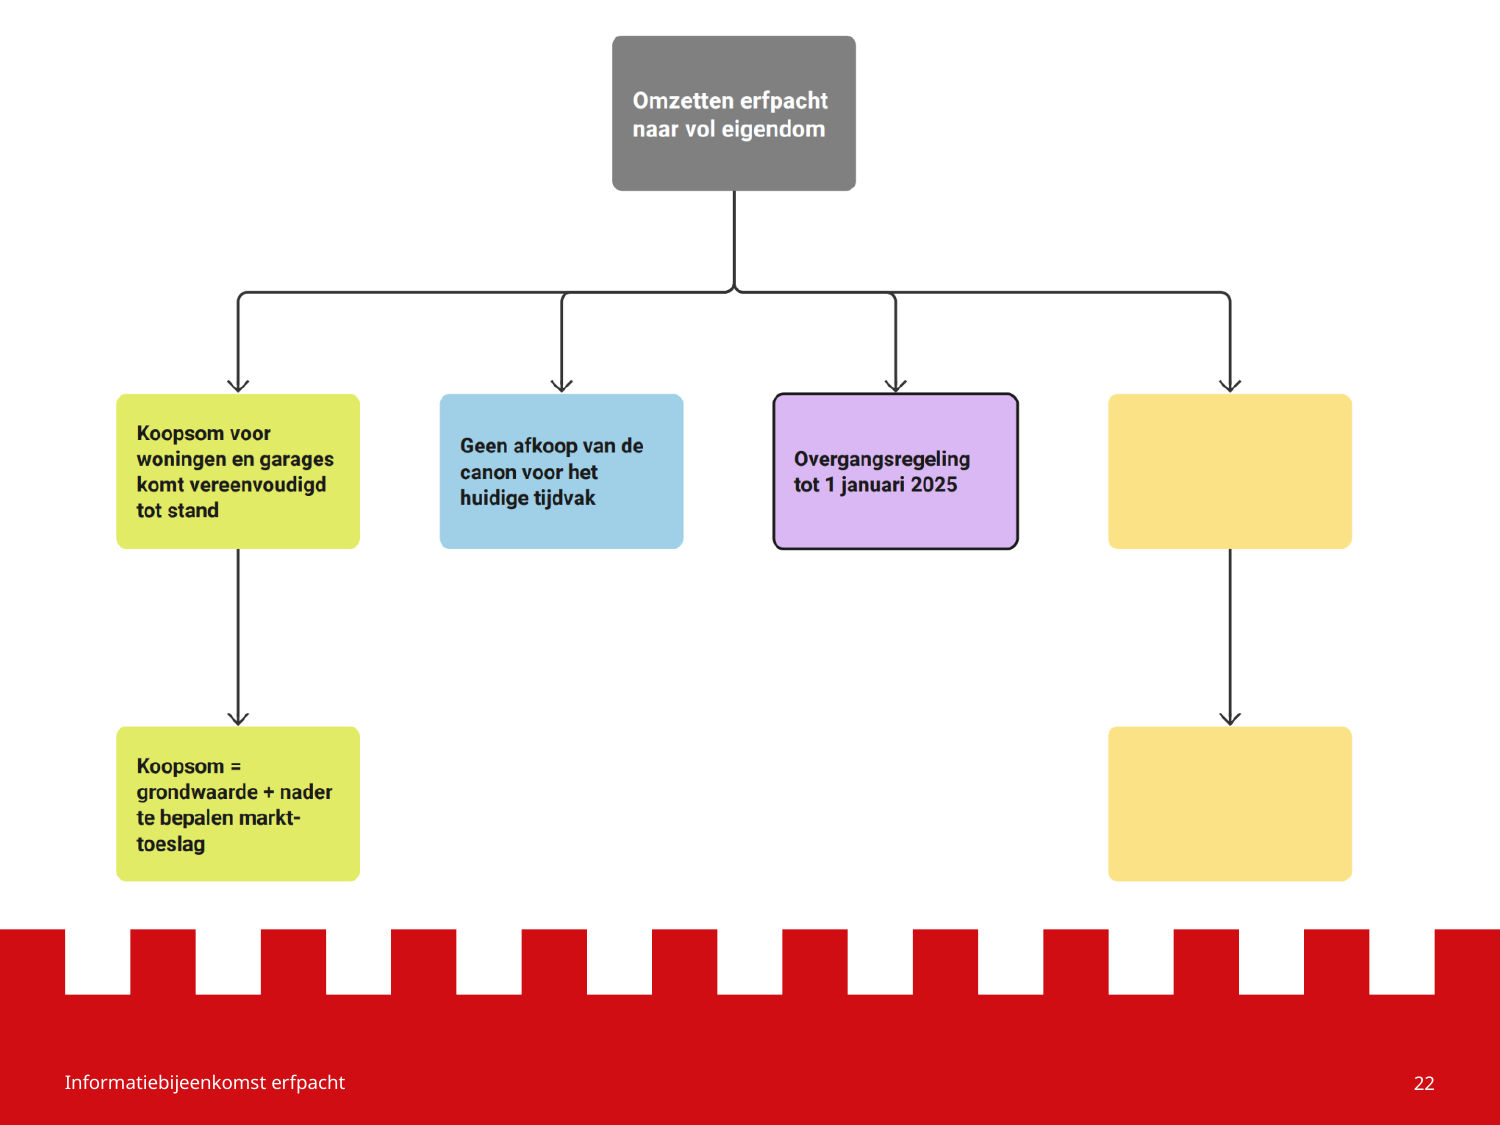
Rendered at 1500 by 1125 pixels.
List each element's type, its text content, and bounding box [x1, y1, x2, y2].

picture [59, 0, 1419, 927]
slide_number 22 [1401, 1073, 1436, 1097]
footer Informatiebijeenkomst erfpacht [64, 1072, 951, 1096]
